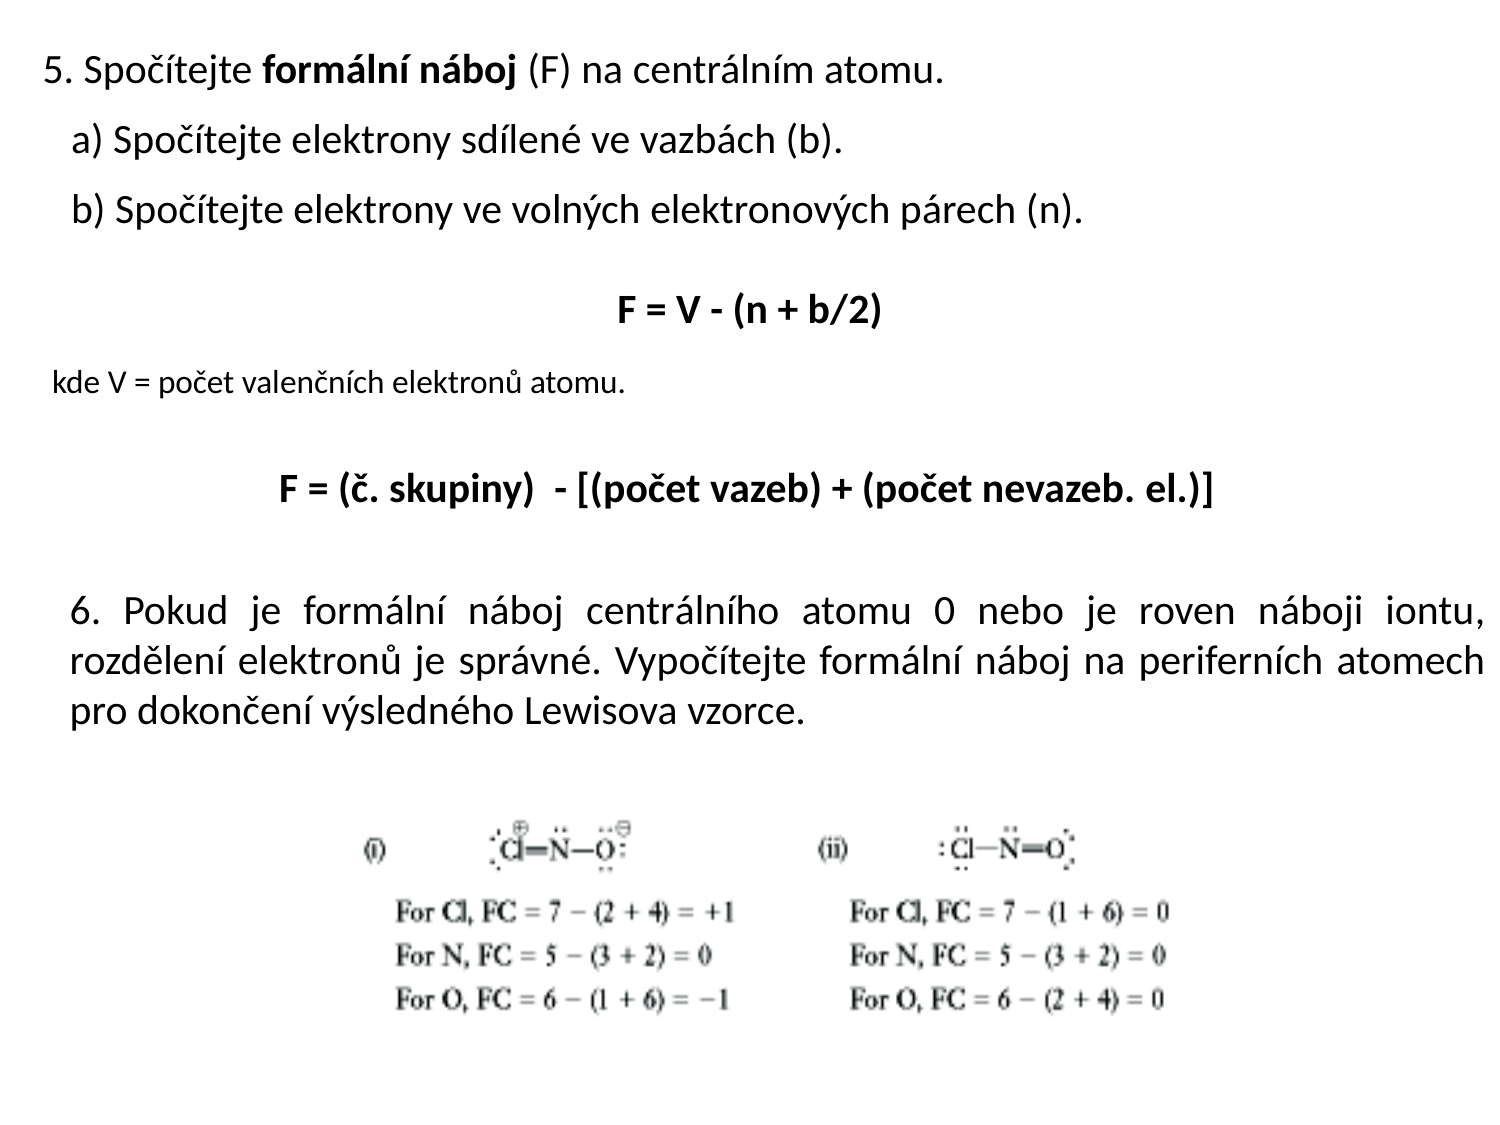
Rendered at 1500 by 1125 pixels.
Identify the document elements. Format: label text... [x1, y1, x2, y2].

text_box 5. Spočítejte formální náboj (F) na centrálním atomu. a) Spočítejte elektrony sdílené ve vazbách (b). b) Spočítejte elektrony ve volných elektronových párech (n). F = V - (n + b/2) kde V = počet valenčních elektronů atomu. [27, 34, 1473, 410]
picture [352, 798, 1203, 1037]
text_box 6. Pokud je formální náboj centrálního atomu 0 nebo je roven náboji iontu, rozdělení elektronů je správné. Vypočítejte formální náboj na periferních atomech pro dokončení výsledného Lewisova vzorce. [54, 575, 1500, 741]
text_box F = (č. skupiny) - [(počet vazeb) + (počet nevazeb. el.)] [265, 456, 1389, 573]
